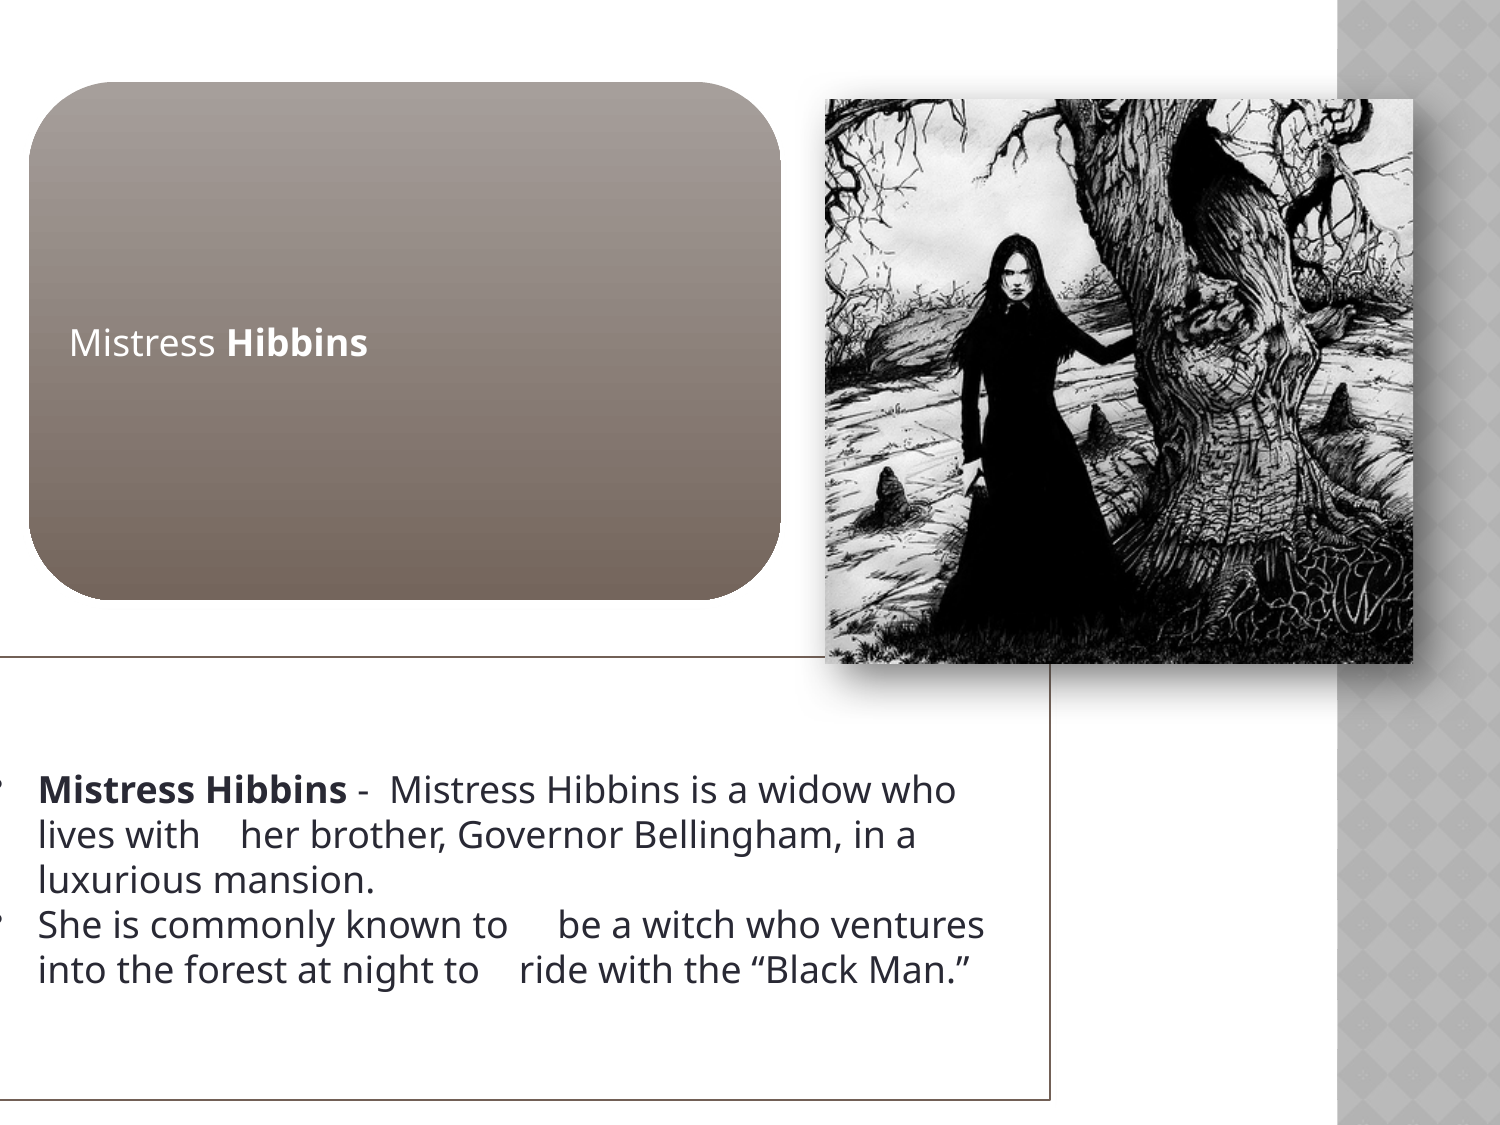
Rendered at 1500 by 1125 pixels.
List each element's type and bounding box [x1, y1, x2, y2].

text_box [0, 24, 1051, 1101]
picture [824, 99, 1414, 665]
